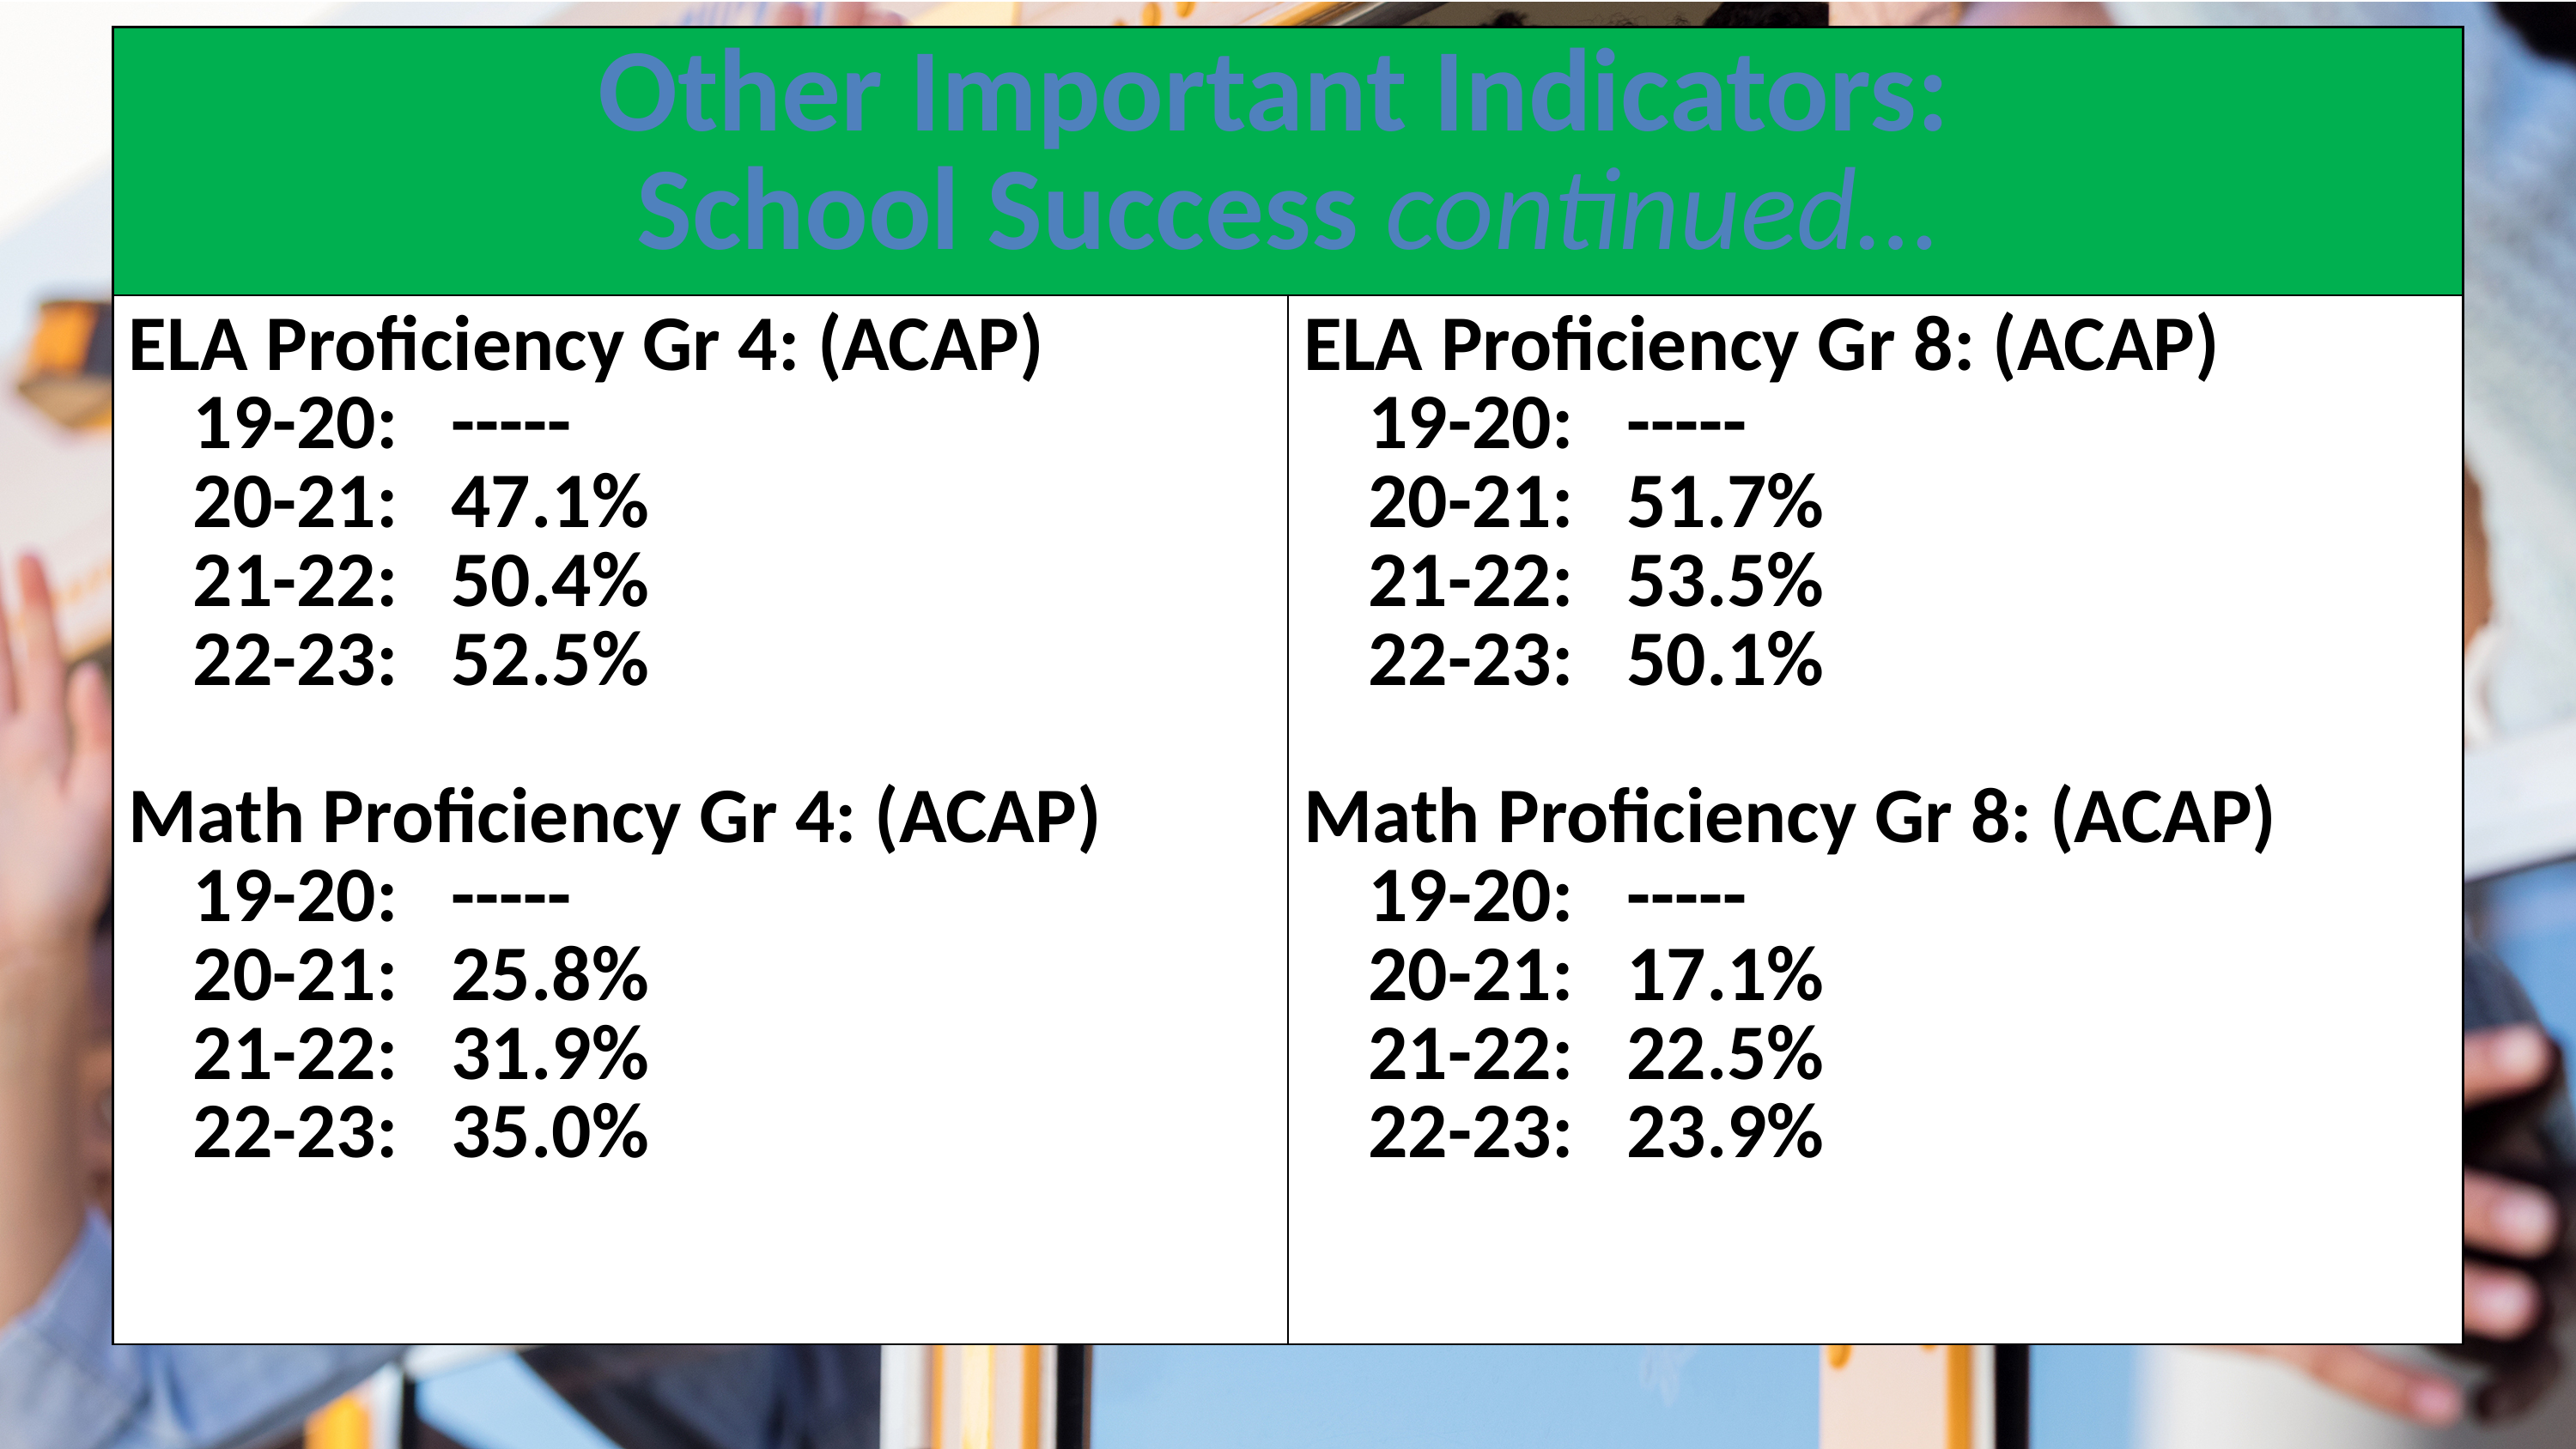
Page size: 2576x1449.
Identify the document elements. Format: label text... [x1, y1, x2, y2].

table_cell ELA Proficiency Gr 4: (ACAP) 19-20: ----- 20-21: 47.1% 21-22: 50.4% 22-23: 52.5% Math Proficiency Gr 4: (ACAP) 19-20: ----- 20-21: 25.8% 21-22: 31.9% 22-23: 35.0% [114, 296, 1287, 1343]
text_box [0, 2, 2576, 1449]
table_header Other Important Indicators: School Success continued… [114, 28, 2462, 294]
table_cell ELA Proficiency Gr 8: (ACAP) 19-20: ----- 20-21: 51.7% 21-22: 53.5% 22-23: 50.1% Math Proficiency Gr 8: (ACAP) 19-20: ----- 20-21: 17.1% 21-22: 22.5% 22-23: 23.9% [1289, 296, 2462, 1343]
